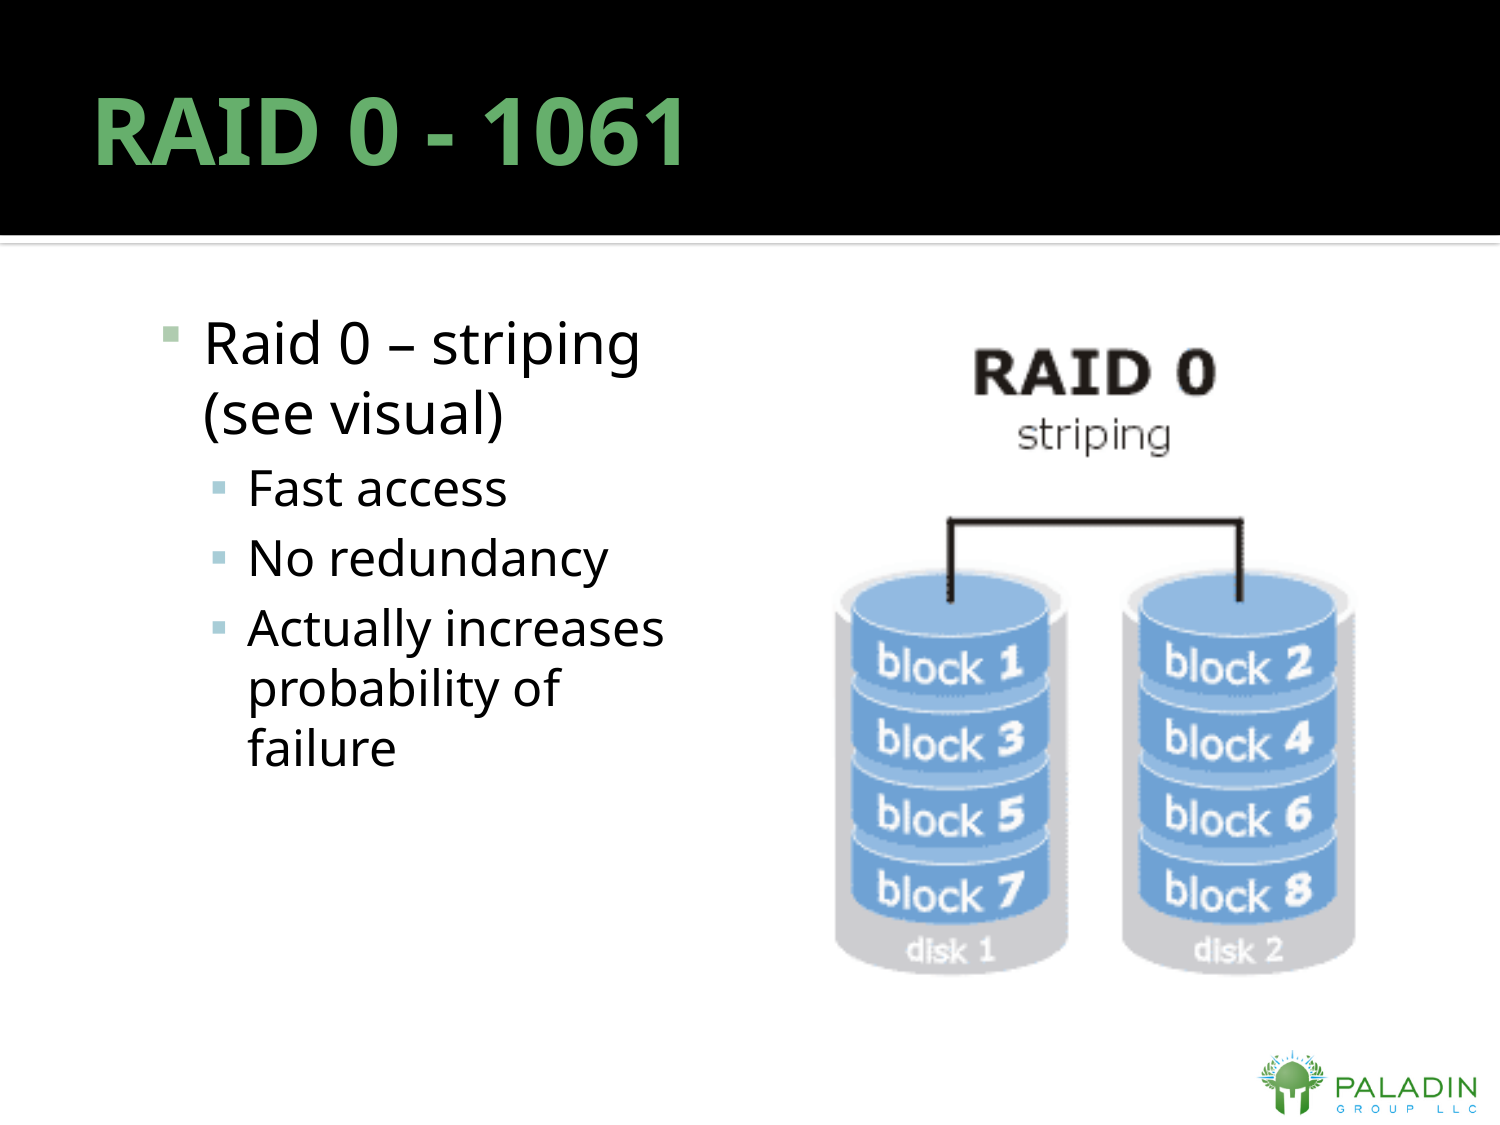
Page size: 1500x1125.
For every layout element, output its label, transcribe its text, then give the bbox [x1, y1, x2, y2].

title RAID 0 - 1061 [75, 25, 1425, 231]
list Raid 0 – striping (see visual) Fast access No redundancy Actually increases probability of failure [75, 291, 694, 1050]
picture [699, 274, 1487, 1125]
